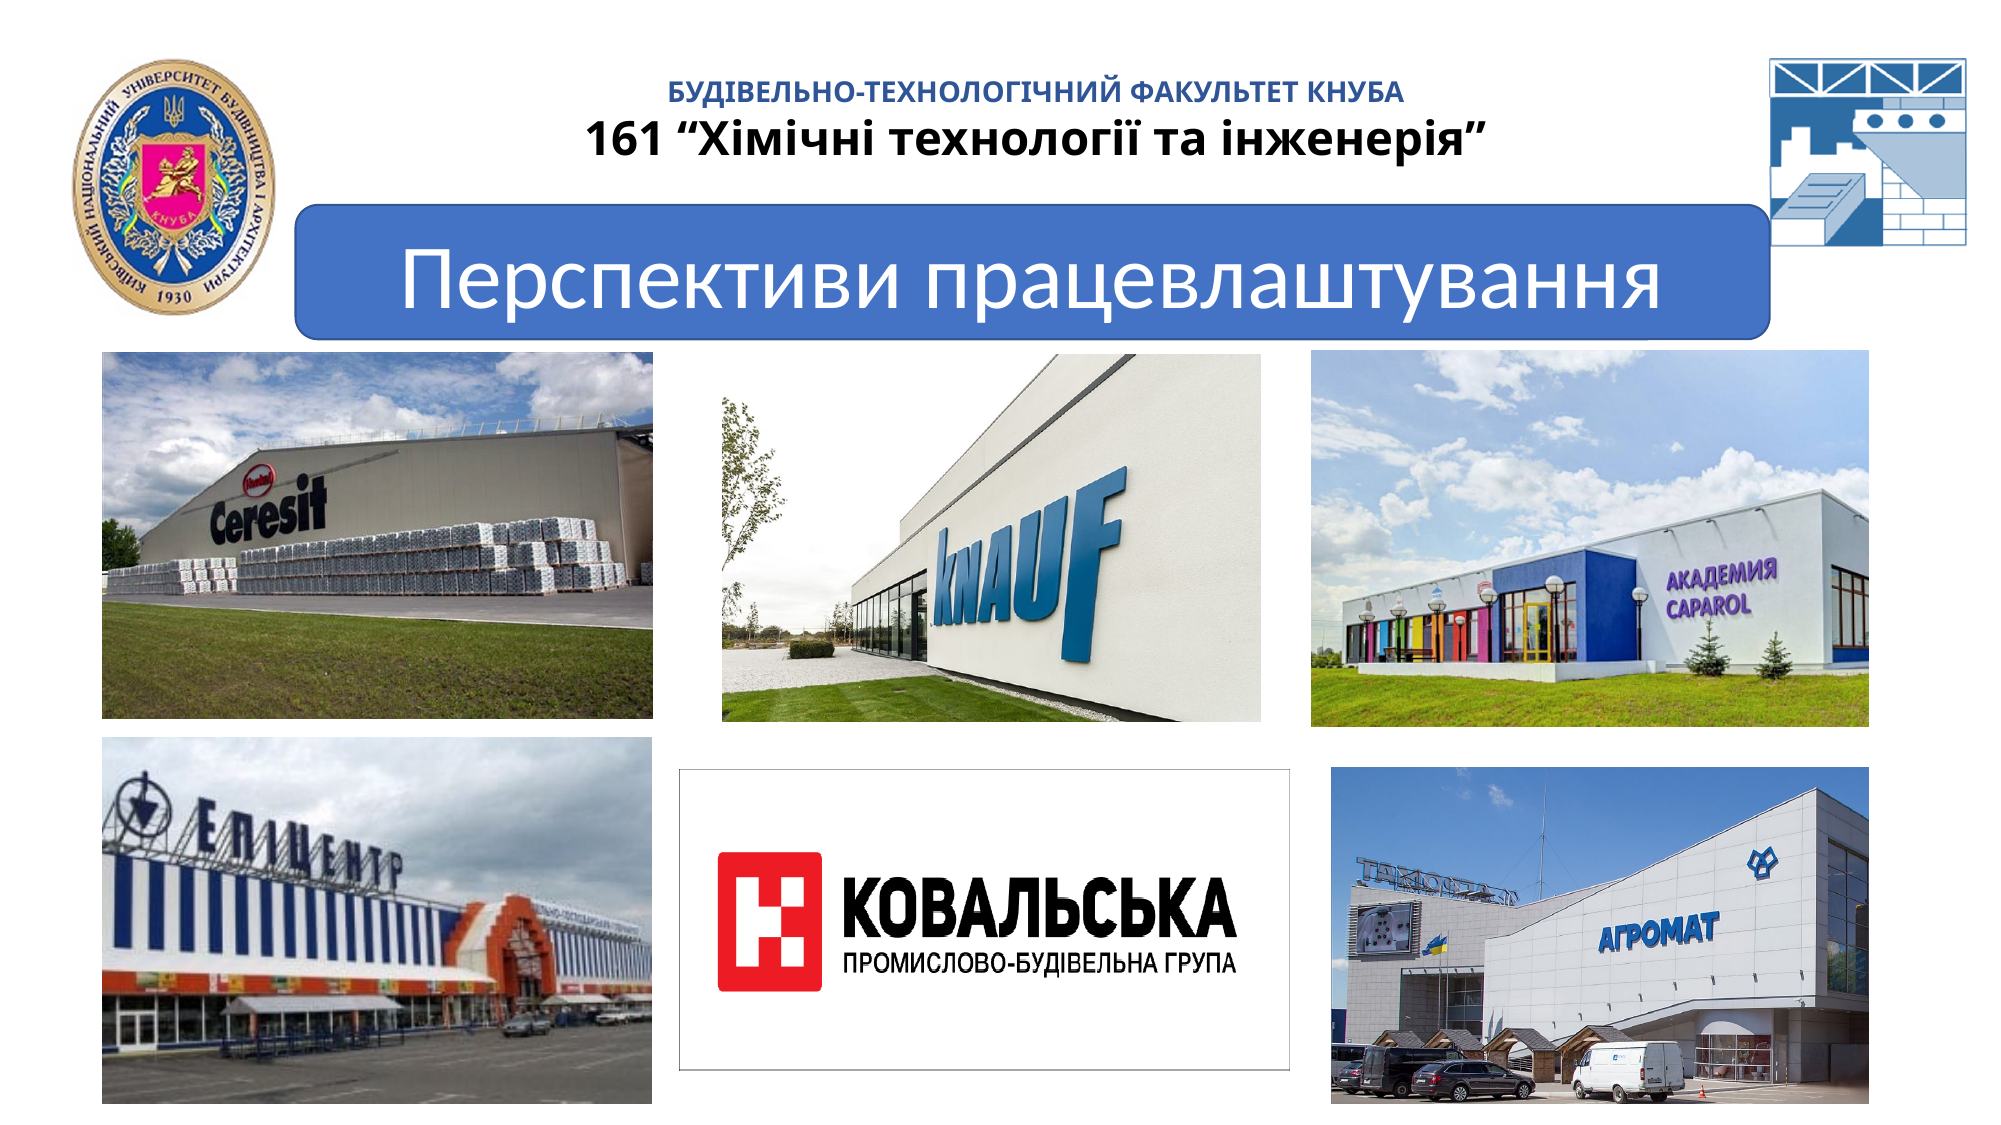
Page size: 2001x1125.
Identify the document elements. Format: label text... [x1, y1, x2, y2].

picture [102, 737, 652, 1104]
picture [679, 769, 1290, 1071]
picture [71, 58, 276, 316]
text_box БУДІВЕЛЬНО-ТЕХНОЛОГІЧНИЙ ФАКУЛЬТЕТ КНУБА 161 “Хімічні технології та інженерія” [173, 21, 1899, 239]
picture [1311, 350, 1869, 727]
picture [102, 352, 653, 719]
picture [1769, 58, 1968, 247]
text_box Перспективи працевлаштування [294, 203, 1771, 341]
picture [722, 354, 1261, 722]
picture [1331, 767, 1869, 1104]
